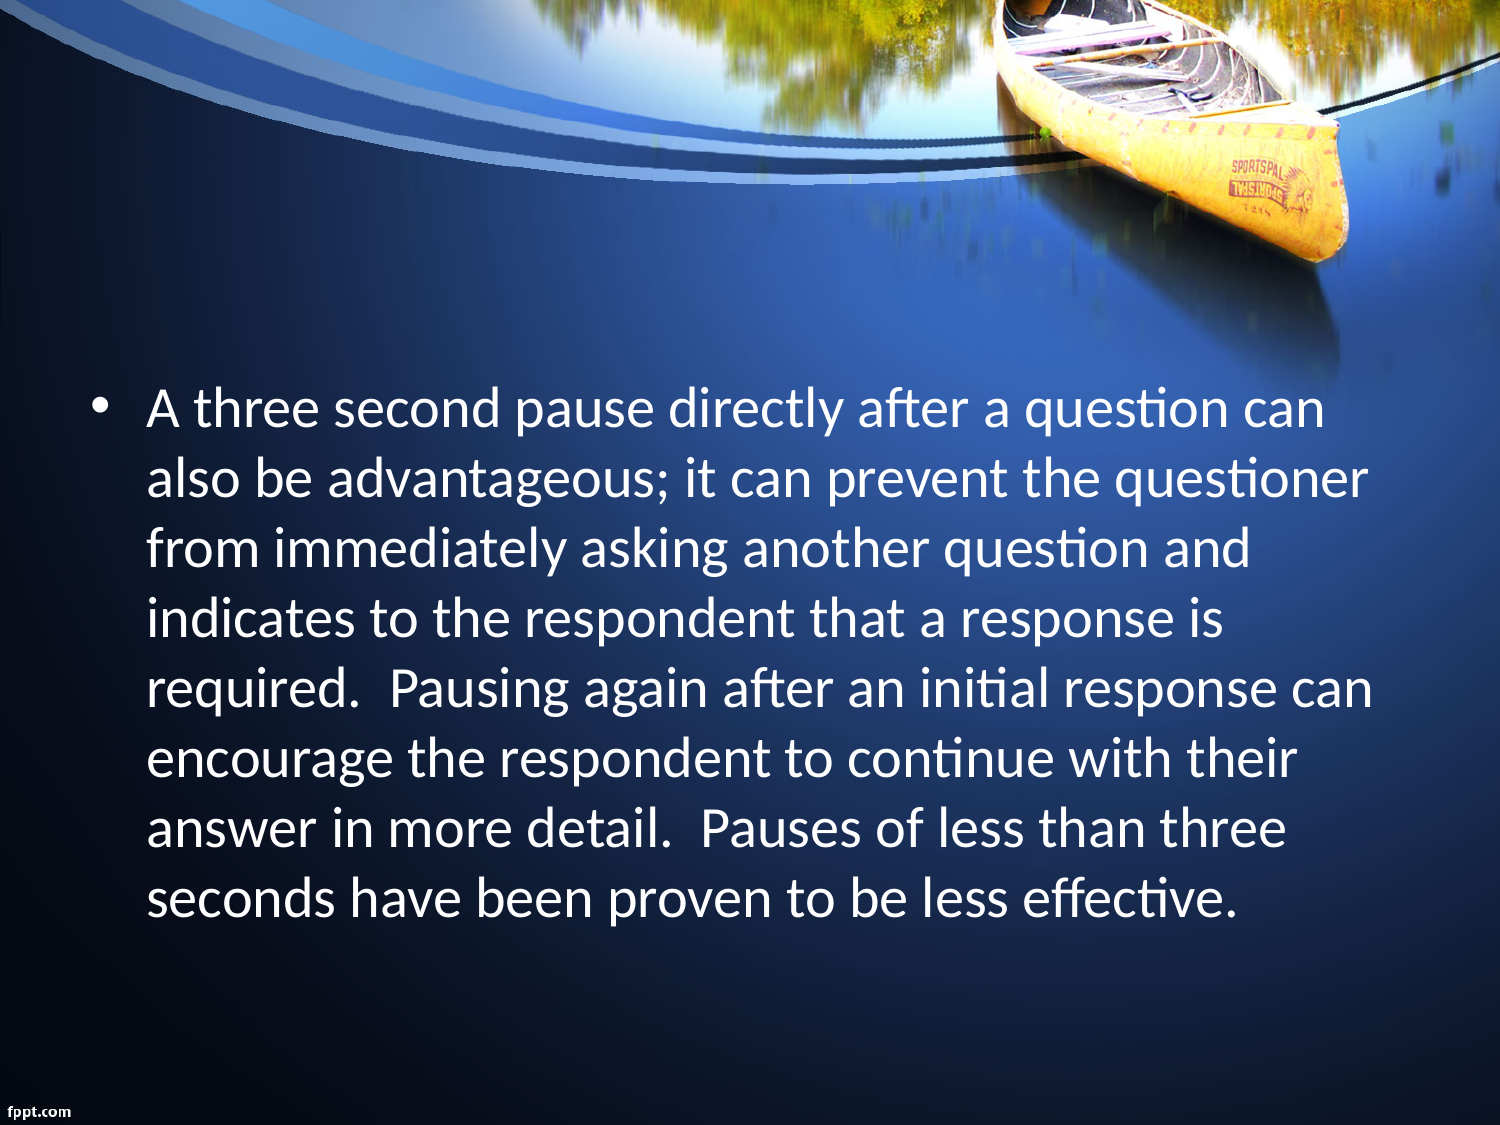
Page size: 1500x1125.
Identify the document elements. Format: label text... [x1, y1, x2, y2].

list A three second pause directly after a question can also be advantageous; it can prevent the questioner from immediately asking another question and indicates to the respondent that a response is required. Pausing again after an initial response can encourage the respondent to continue with their answer in more detail. Pauses of less than three seconds have been proven to be less effective. [75, 362, 1425, 1075]
picture [0, 0, 1500, 1125]
